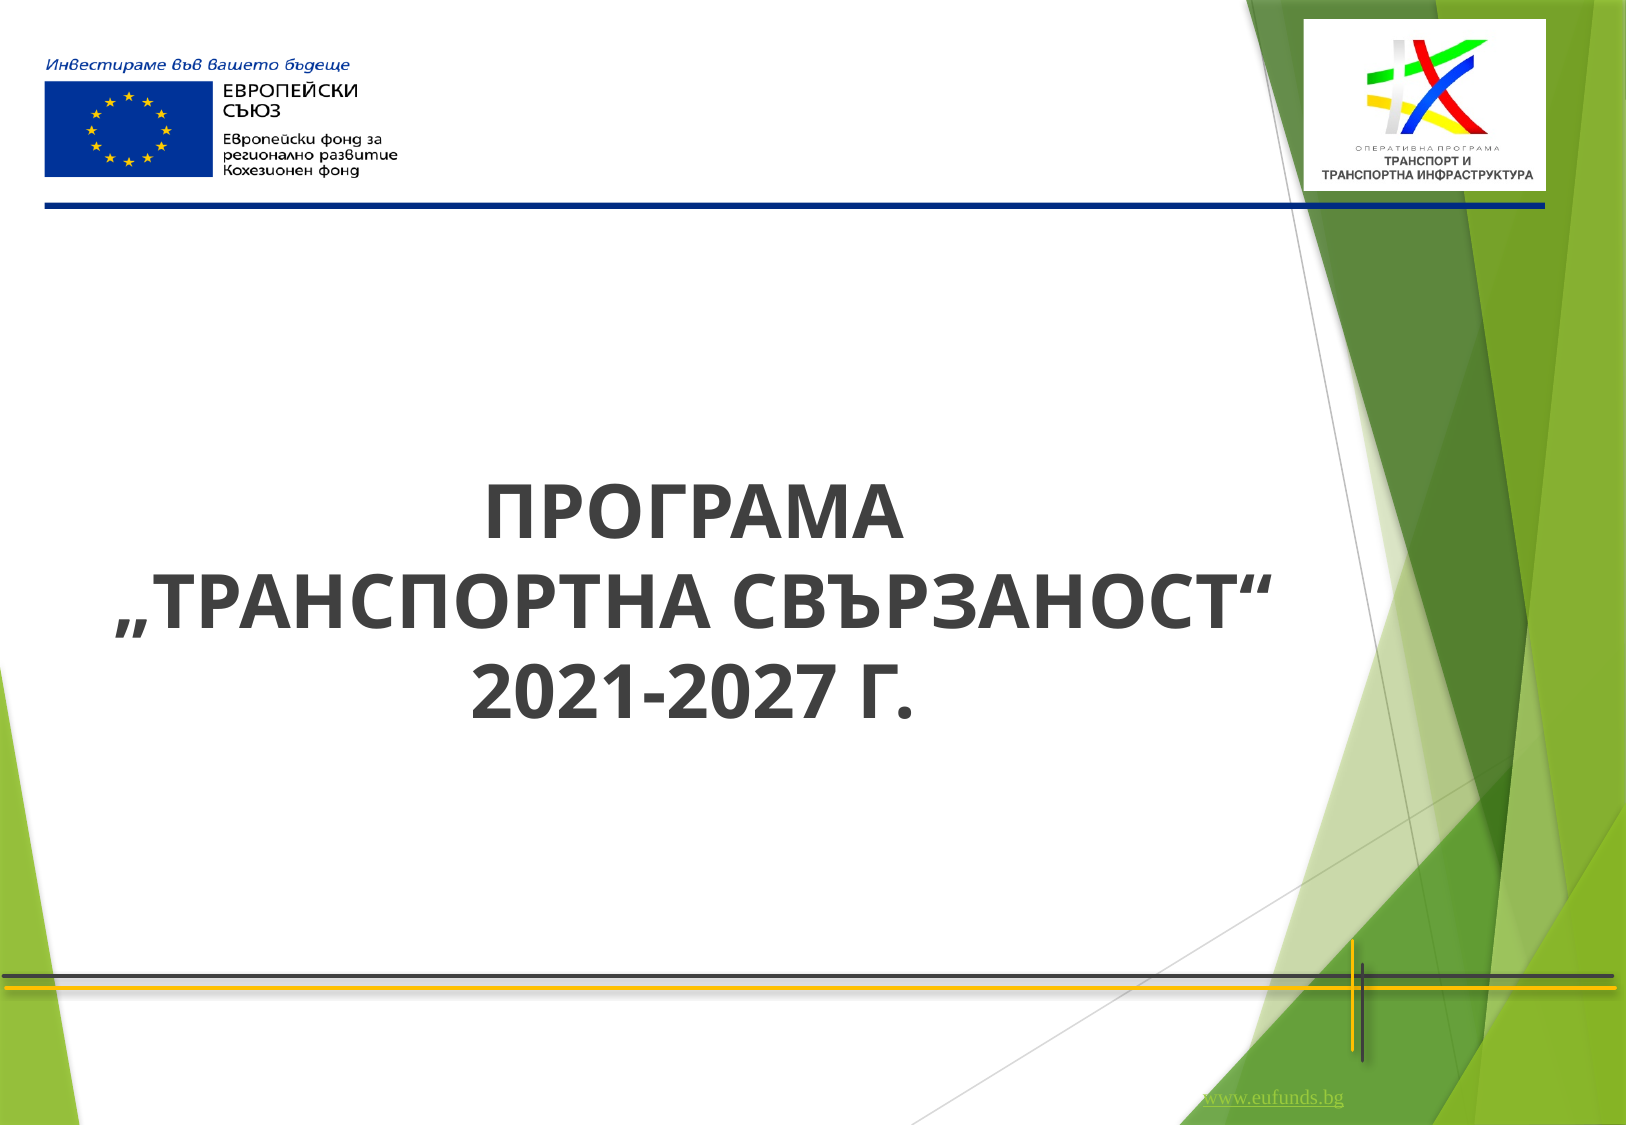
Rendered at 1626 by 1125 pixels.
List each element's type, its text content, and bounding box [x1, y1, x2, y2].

picture [44, 58, 434, 178]
picture [1303, 19, 1546, 191]
text_box Програма „Транспортна Свързаност“ 2021-2027 г. [9, 456, 1398, 741]
